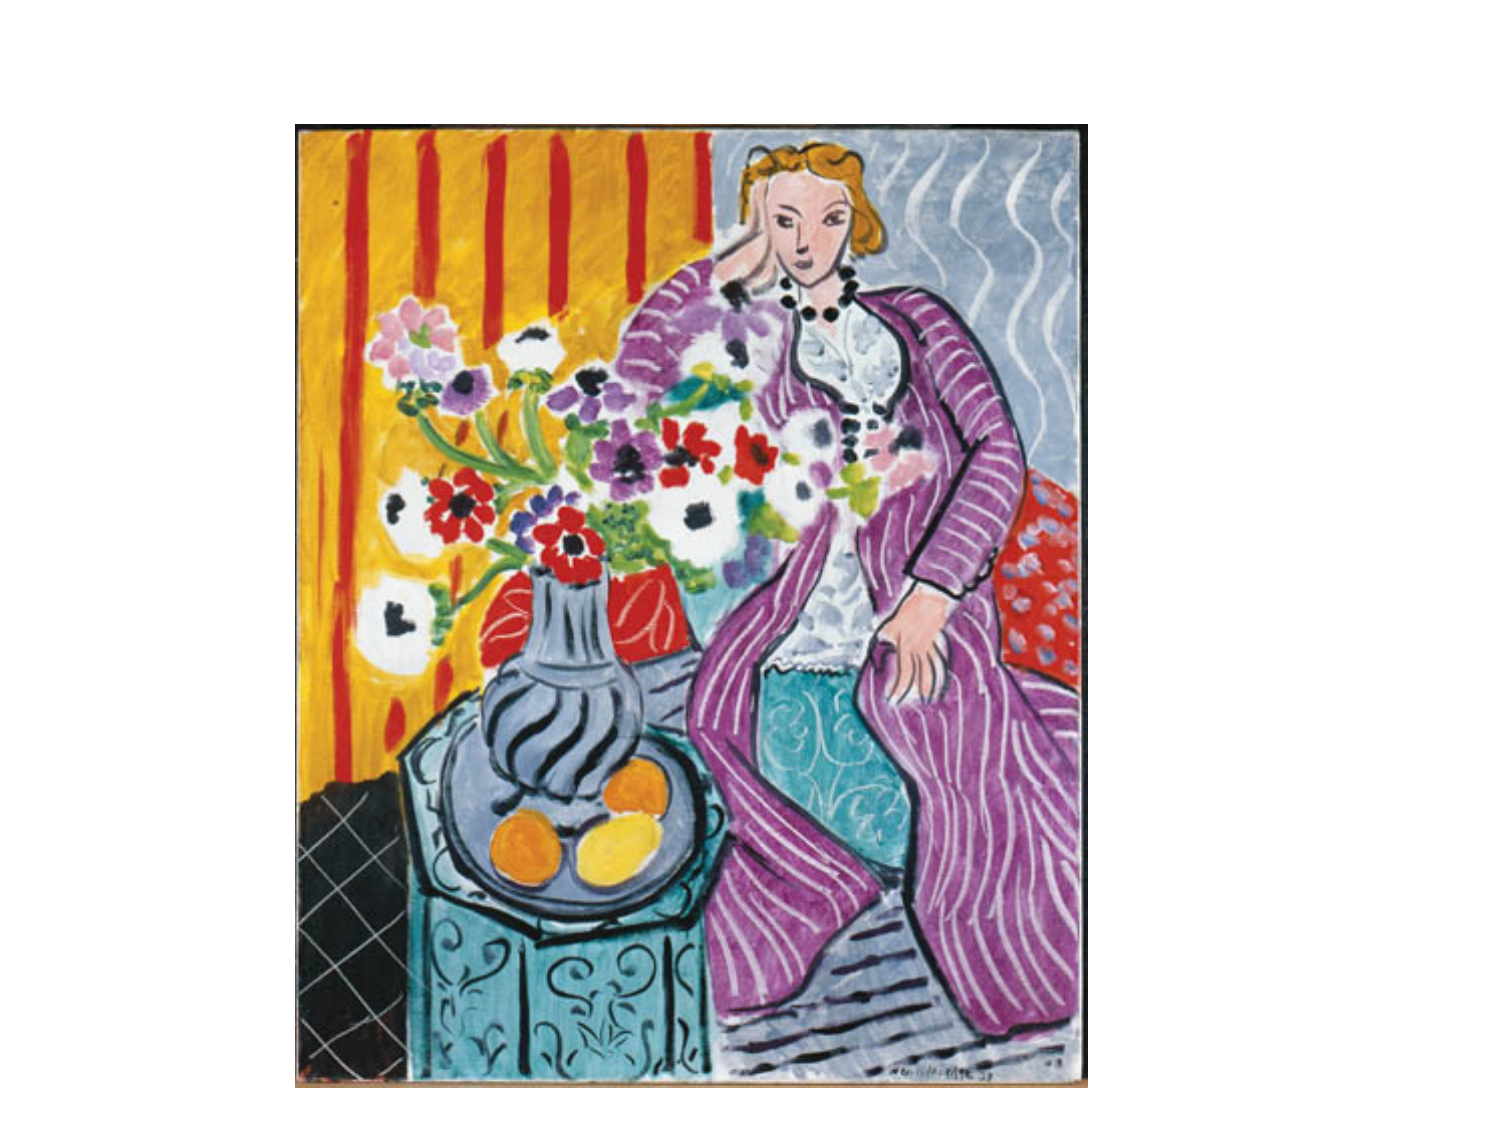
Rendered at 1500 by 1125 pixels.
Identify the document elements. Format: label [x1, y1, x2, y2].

picture [295, 124, 1088, 1088]
